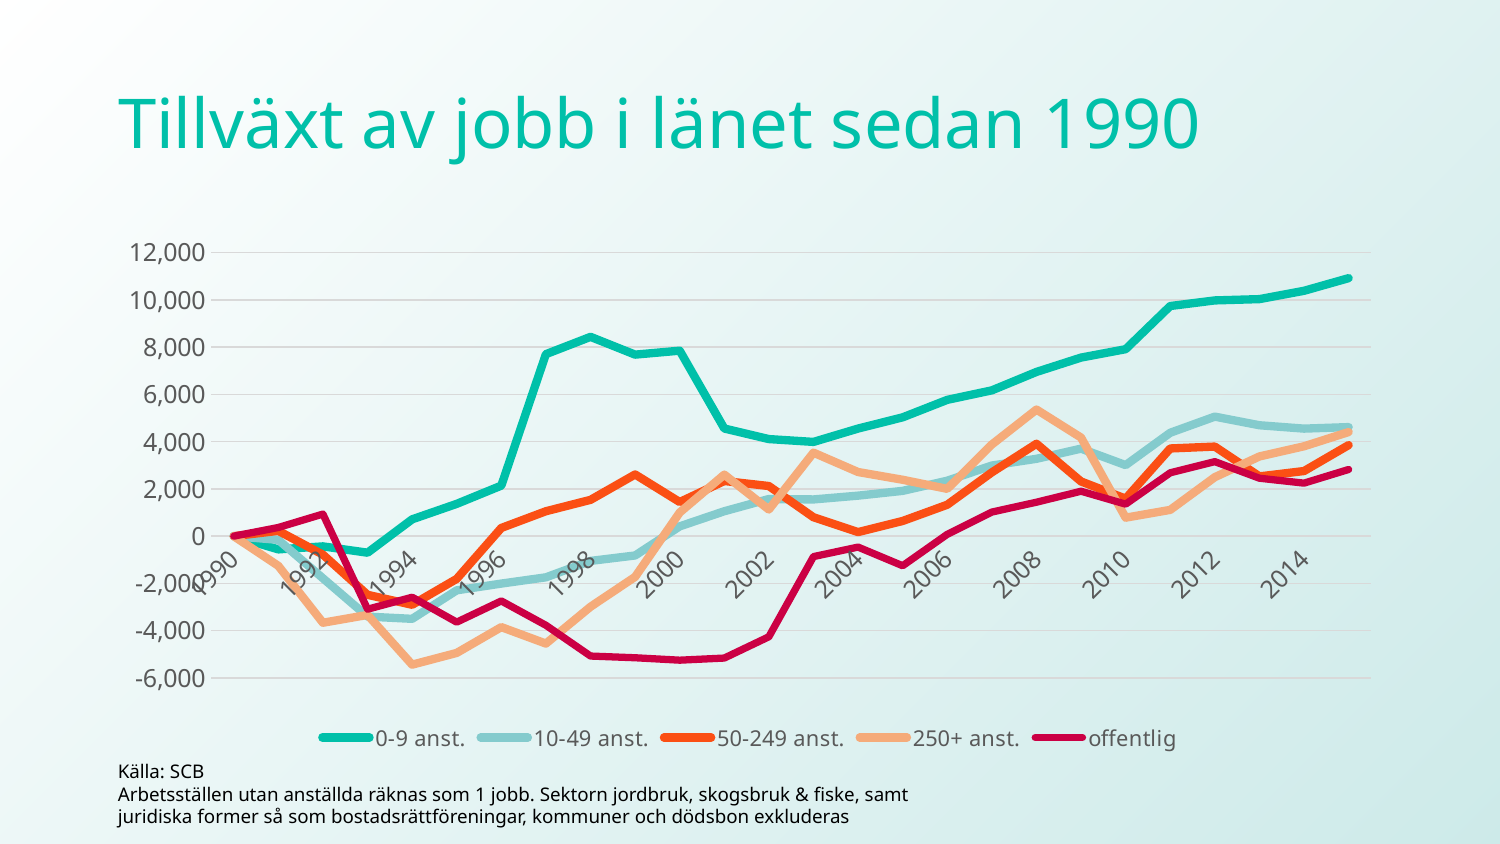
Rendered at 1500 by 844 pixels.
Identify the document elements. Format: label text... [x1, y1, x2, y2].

title Tillväxt av jobb i länet sedan 1990 [103, 44, 1397, 208]
text_box Källa: SCB Arbetsställen utan anställda räknas som 1 jobb. Sektorn jordbruk, skogsbruk & fiske, samt juridiska former så som bostadsrättföreningar, kommuner och dödsbon exkluderas [103, 759, 926, 836]
chart [103, 224, 1397, 759]
